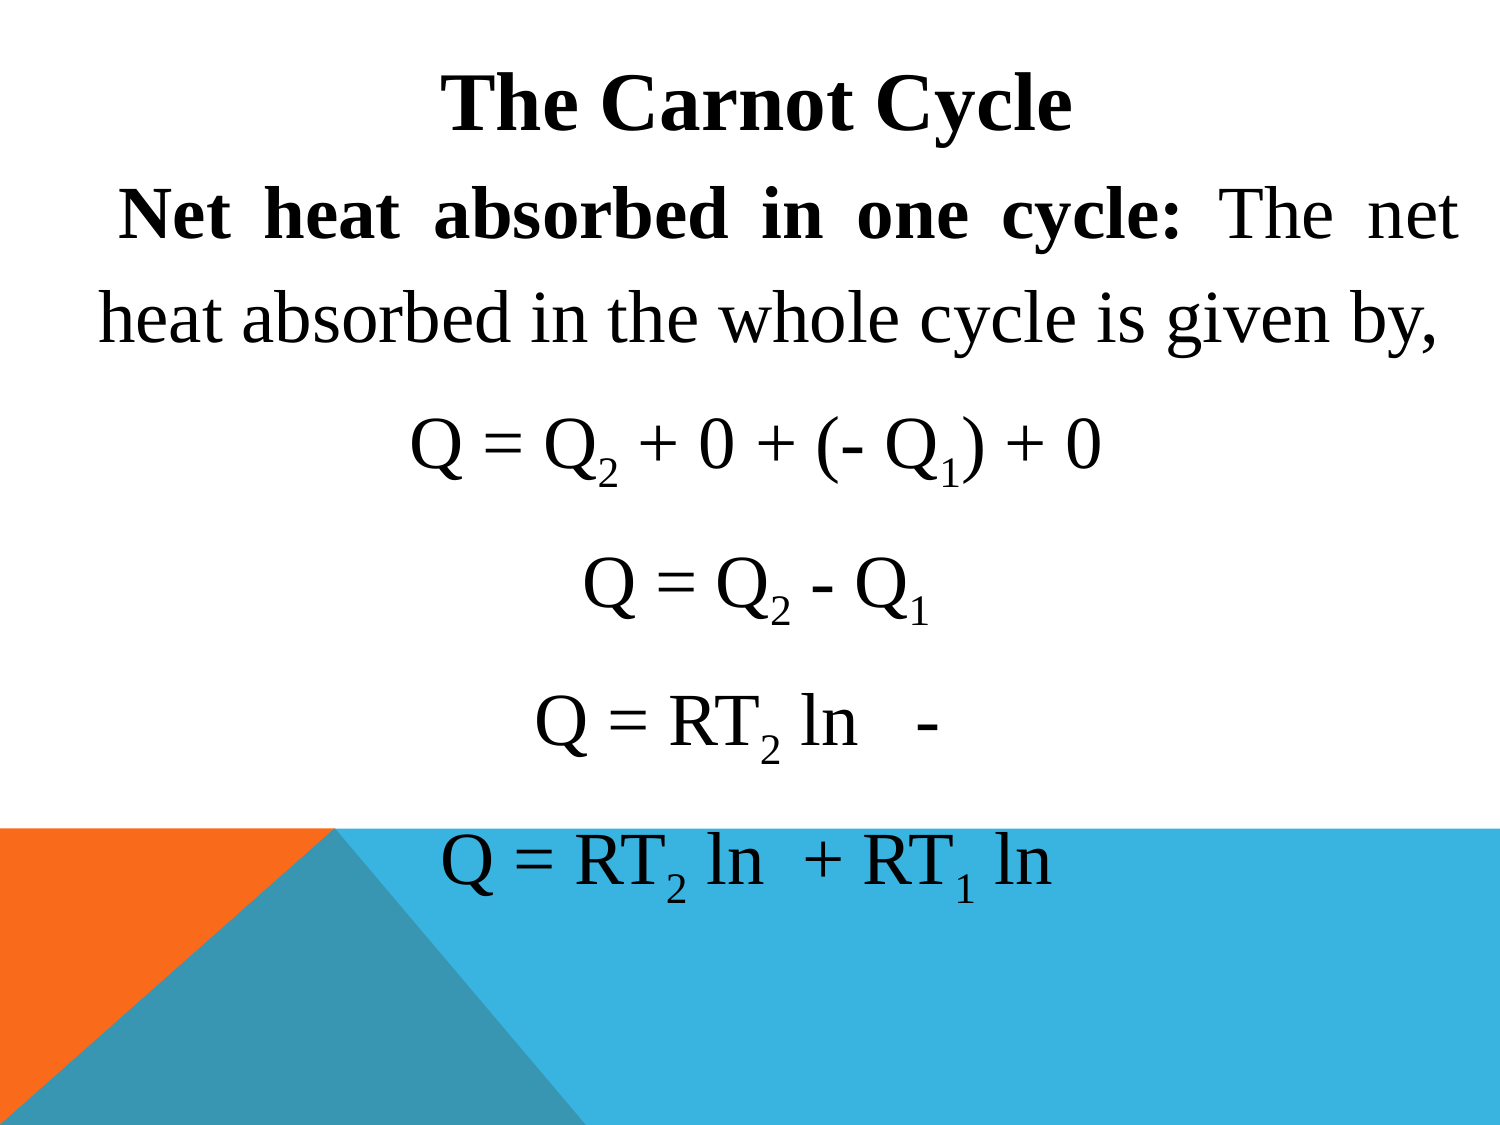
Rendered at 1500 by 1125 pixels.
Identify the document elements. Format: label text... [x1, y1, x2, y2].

text_box [120, 188, 1400, 471]
text_box The Carnot Cycle [74, 45, 1438, 148]
